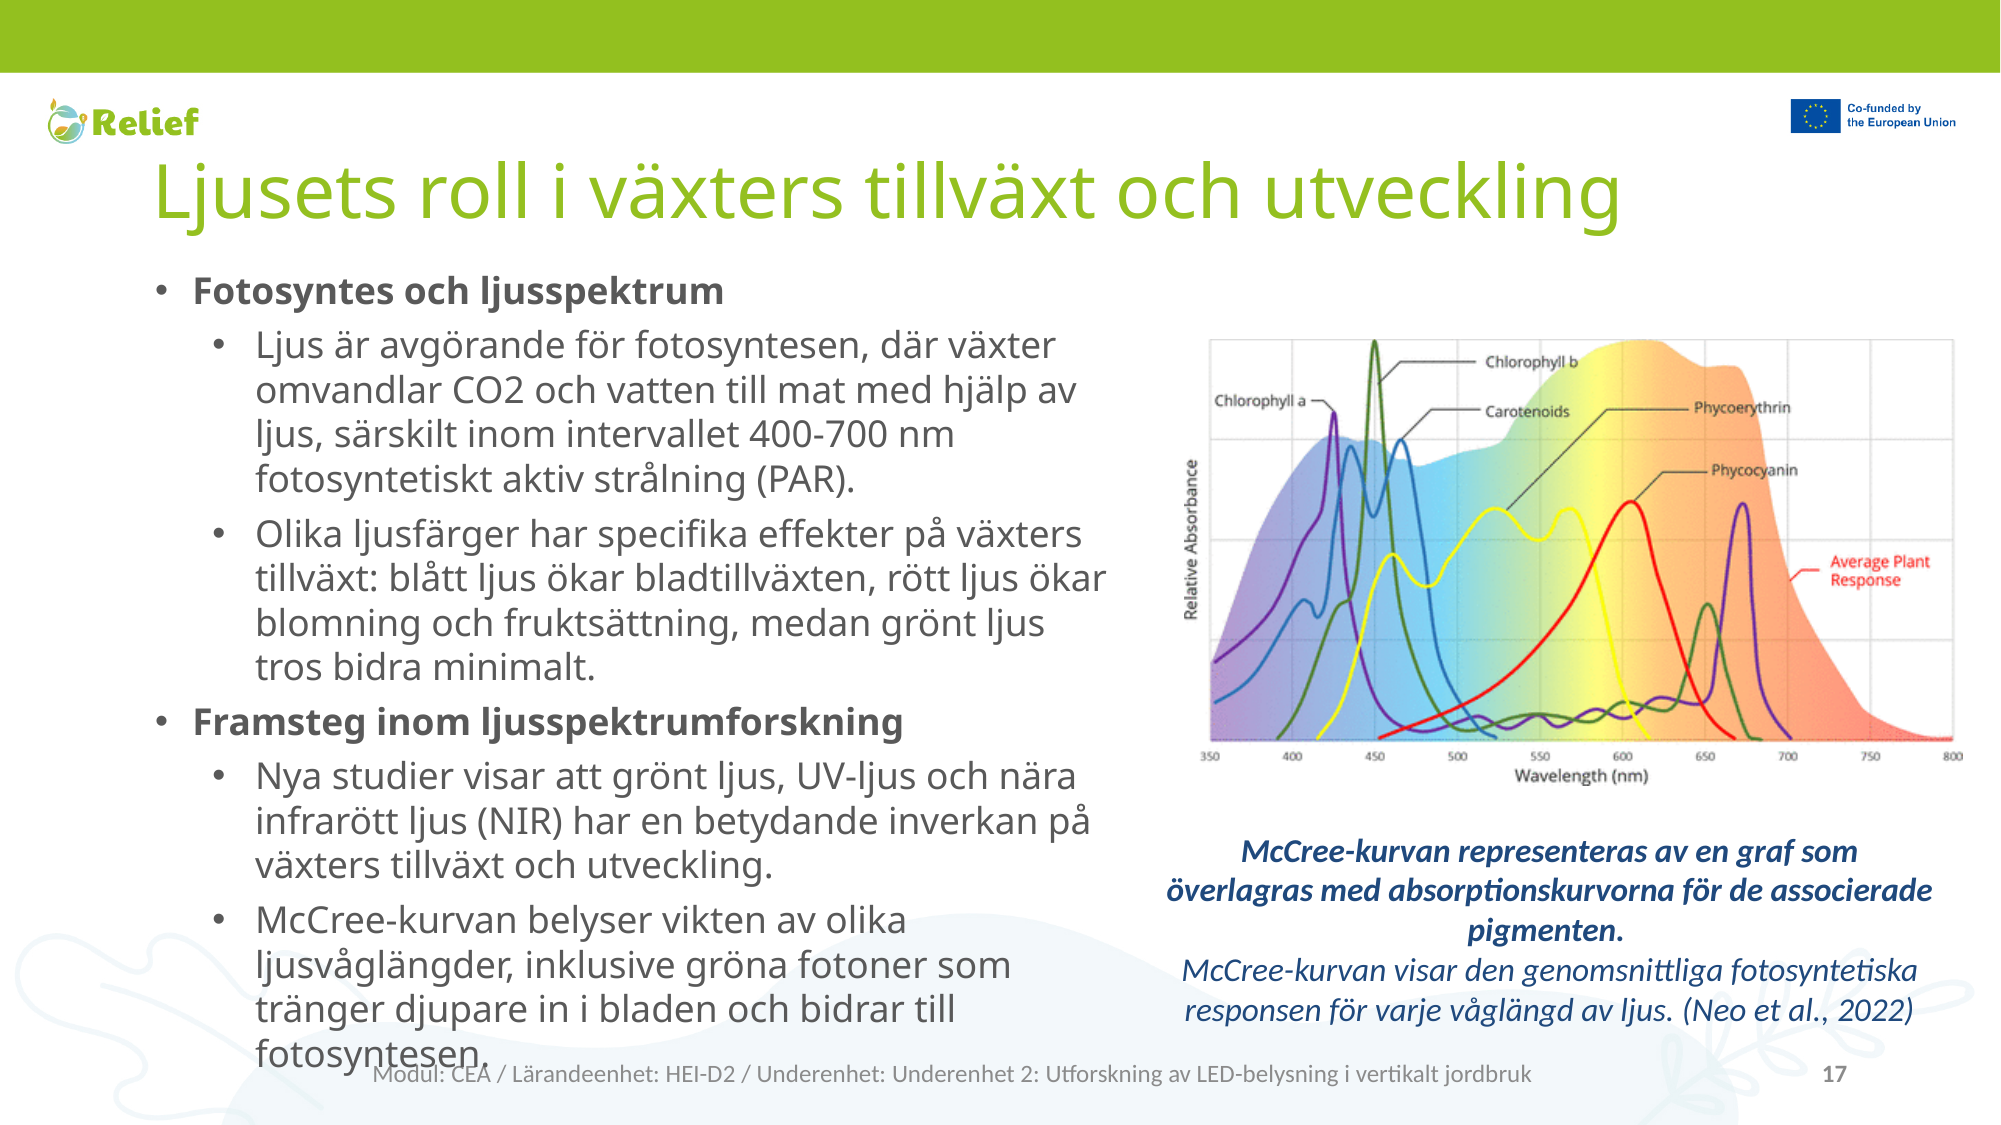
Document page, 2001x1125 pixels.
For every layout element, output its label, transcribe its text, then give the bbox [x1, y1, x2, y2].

text_box McCree-kurvan representeras av en graf som överlagras med absorptionskurvorna för de associerade pigmenten. McCree-kurvan visar den genomsnittliga fotosyntetiska responsen för varje våglängd av ljus. (Neo et al., 2022) [1151, 821, 1949, 1036]
footer Modul: CEA / Lärandeenhet: HEI-D2 / Underenhet: Underenhet 2: Utforskning av LED-belysning i vertikalt jordbruk [137, 1023, 1775, 1122]
title Ljusets roll i växters tillväxt och utveckling [137, 111, 1863, 278]
picture [0, 0, 2001, 1125]
list Fotosyntes och ljusspektrum Ljus är avgörande för fotosyntesen, där växter omvandlar CO2 och vatten till mat med hjälp av ljus, särskilt inom intervallet 400-700 nm fotosyntetiskt aktiv strålning (PAR). Olika ljusfärger har specifika effekter på växters tillväxt: blått ljus ökar bladtillväxten, rött ljus ökar blomning och fruktsättning, medan grönt ljus tros bidra minimalt. Framsteg inom ljusspektrumforskning Nya studier visar att grönt ljus, UV-ljus och nära infrarött ljus (NIR) har en betydande inverkan på växters tillväxt och utveckling. McCree-kurvan belyser vikten av olika ljusvåglängder, inklusive gröna fotoner som tränger djupare in i bladen och bidrar till fotosyntesen. [65, 259, 1131, 1089]
slide_number 17 [1787, 1042, 1863, 1103]
